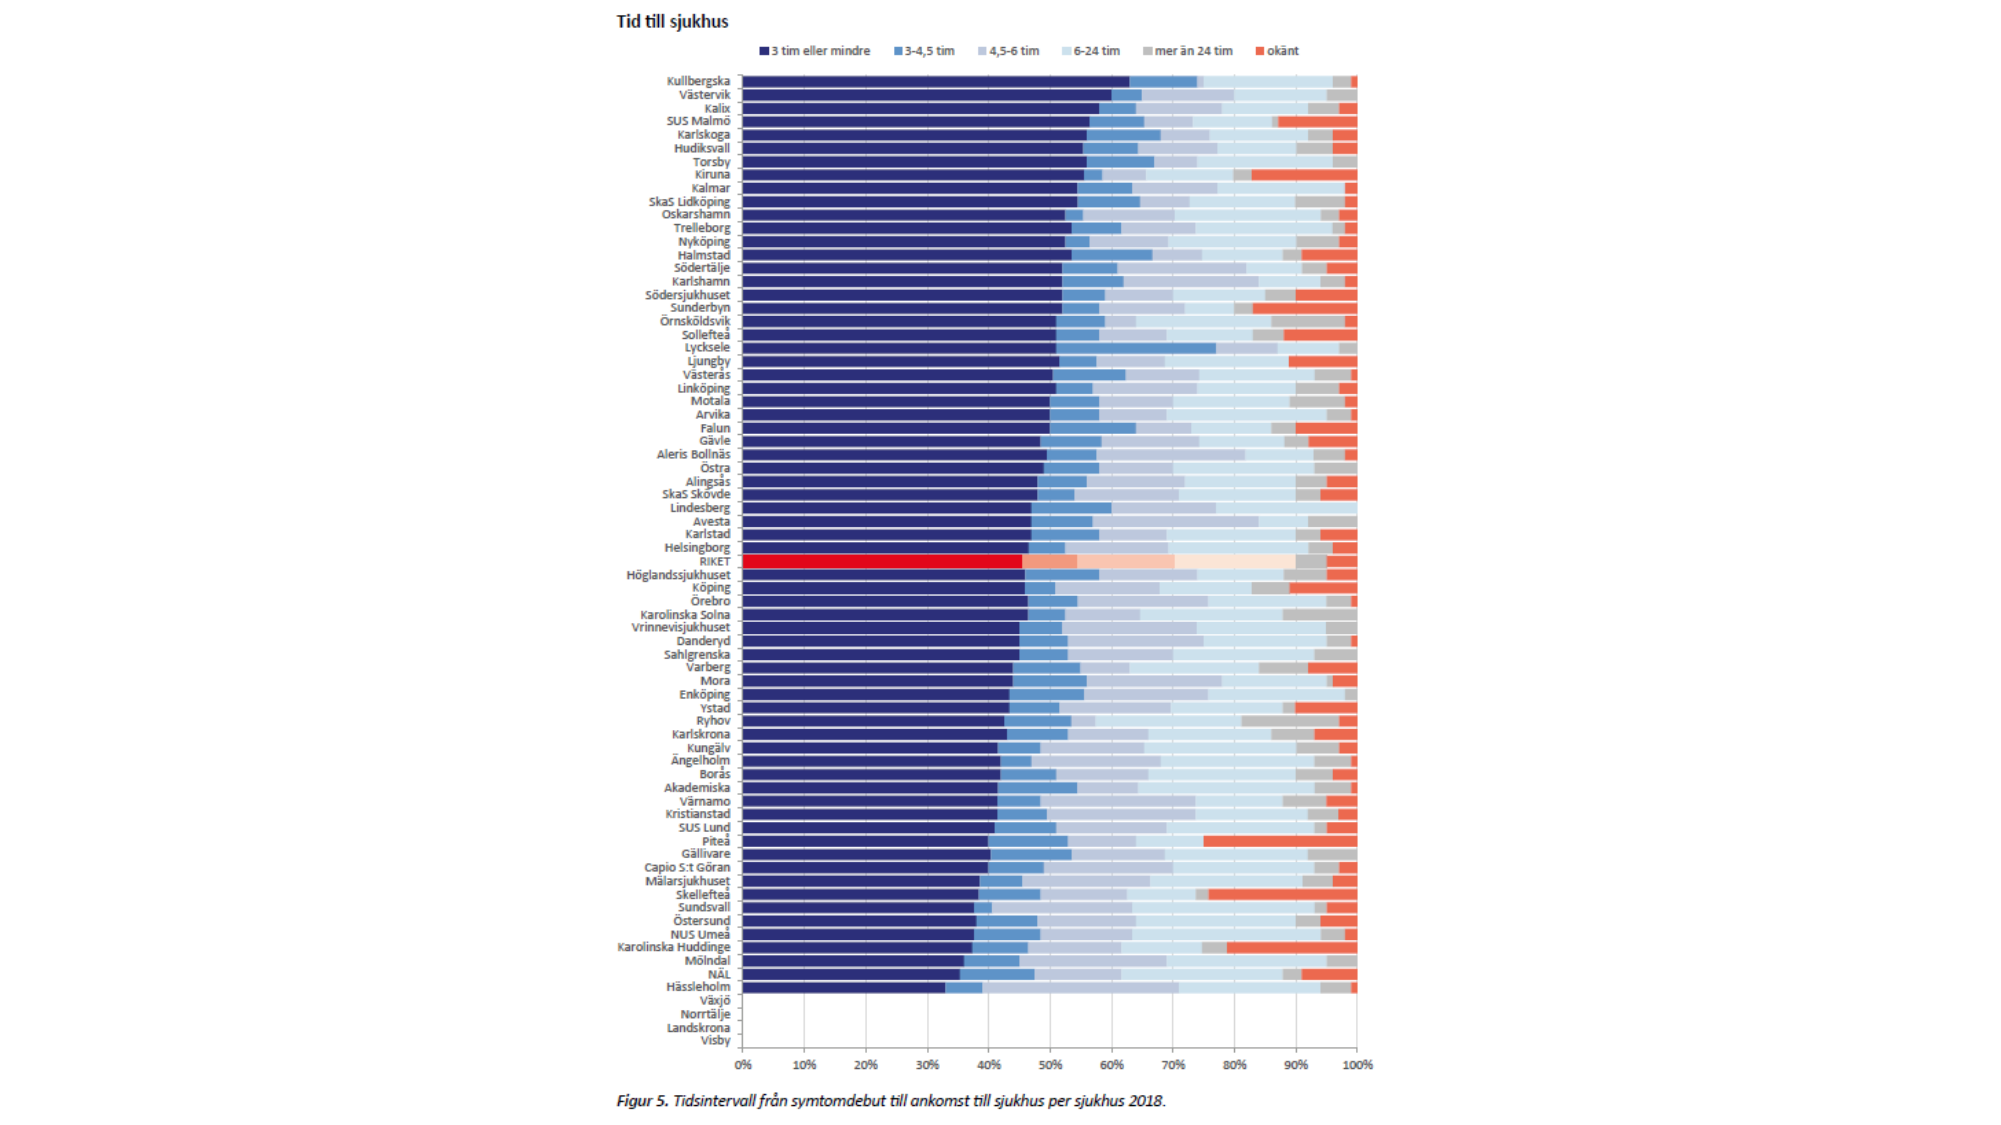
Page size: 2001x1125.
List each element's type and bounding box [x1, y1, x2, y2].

picture [591, 0, 1408, 1125]
